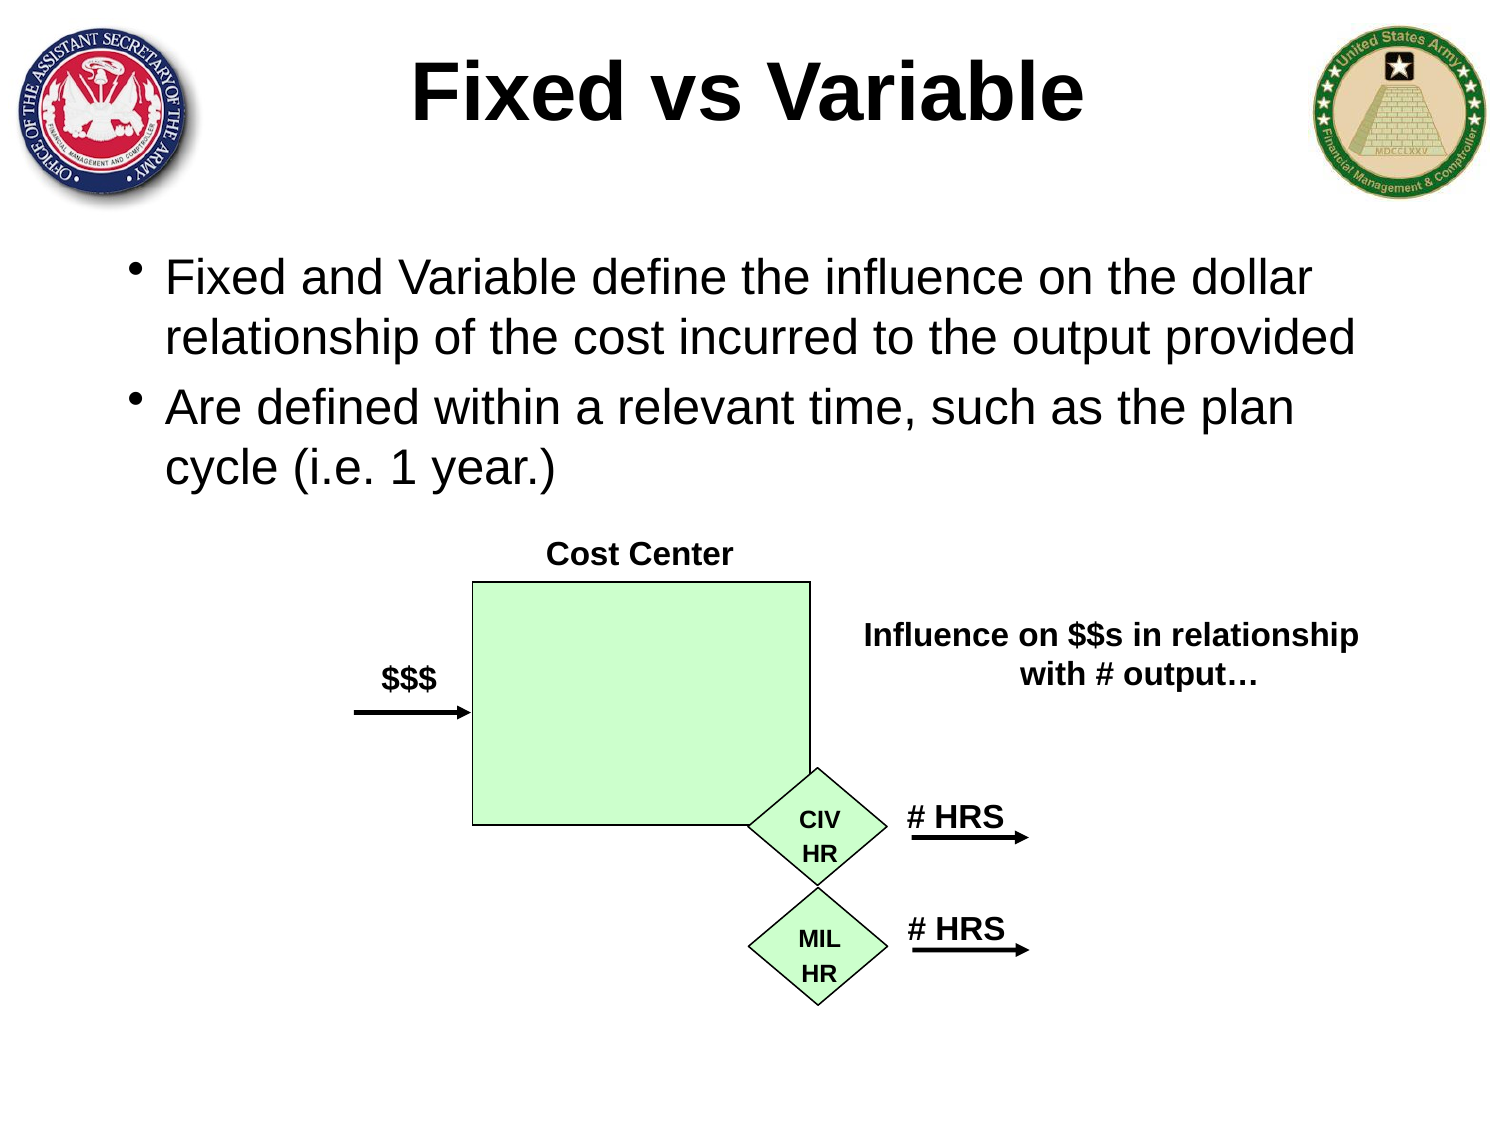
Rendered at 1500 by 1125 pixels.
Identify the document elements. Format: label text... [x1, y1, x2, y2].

text_box # HRS [891, 899, 1100, 955]
text_box [912, 943, 1030, 957]
text_box [472, 581, 810, 825]
picture [1308, 23, 1490, 202]
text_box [747, 767, 888, 886]
text_box Fixed and Variable define the influence on the dollar relationship of the cost incurred to the output provided Are defined within a relevant time, such as the plan cycle (i.e. 1 year.) [112, 237, 1388, 913]
text_box Cost Center [483, 524, 797, 580]
text_box Influence on $$s in relationship with # output… [836, 605, 1388, 701]
title Fixed vs Variable [198, 37, 1299, 174]
text_box $$$ [337, 649, 481, 705]
text_box # HRS [893, 787, 1100, 843]
text_box [911, 831, 1029, 844]
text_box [748, 887, 888, 1006]
picture [8, 18, 213, 222]
text_box [353, 706, 472, 719]
